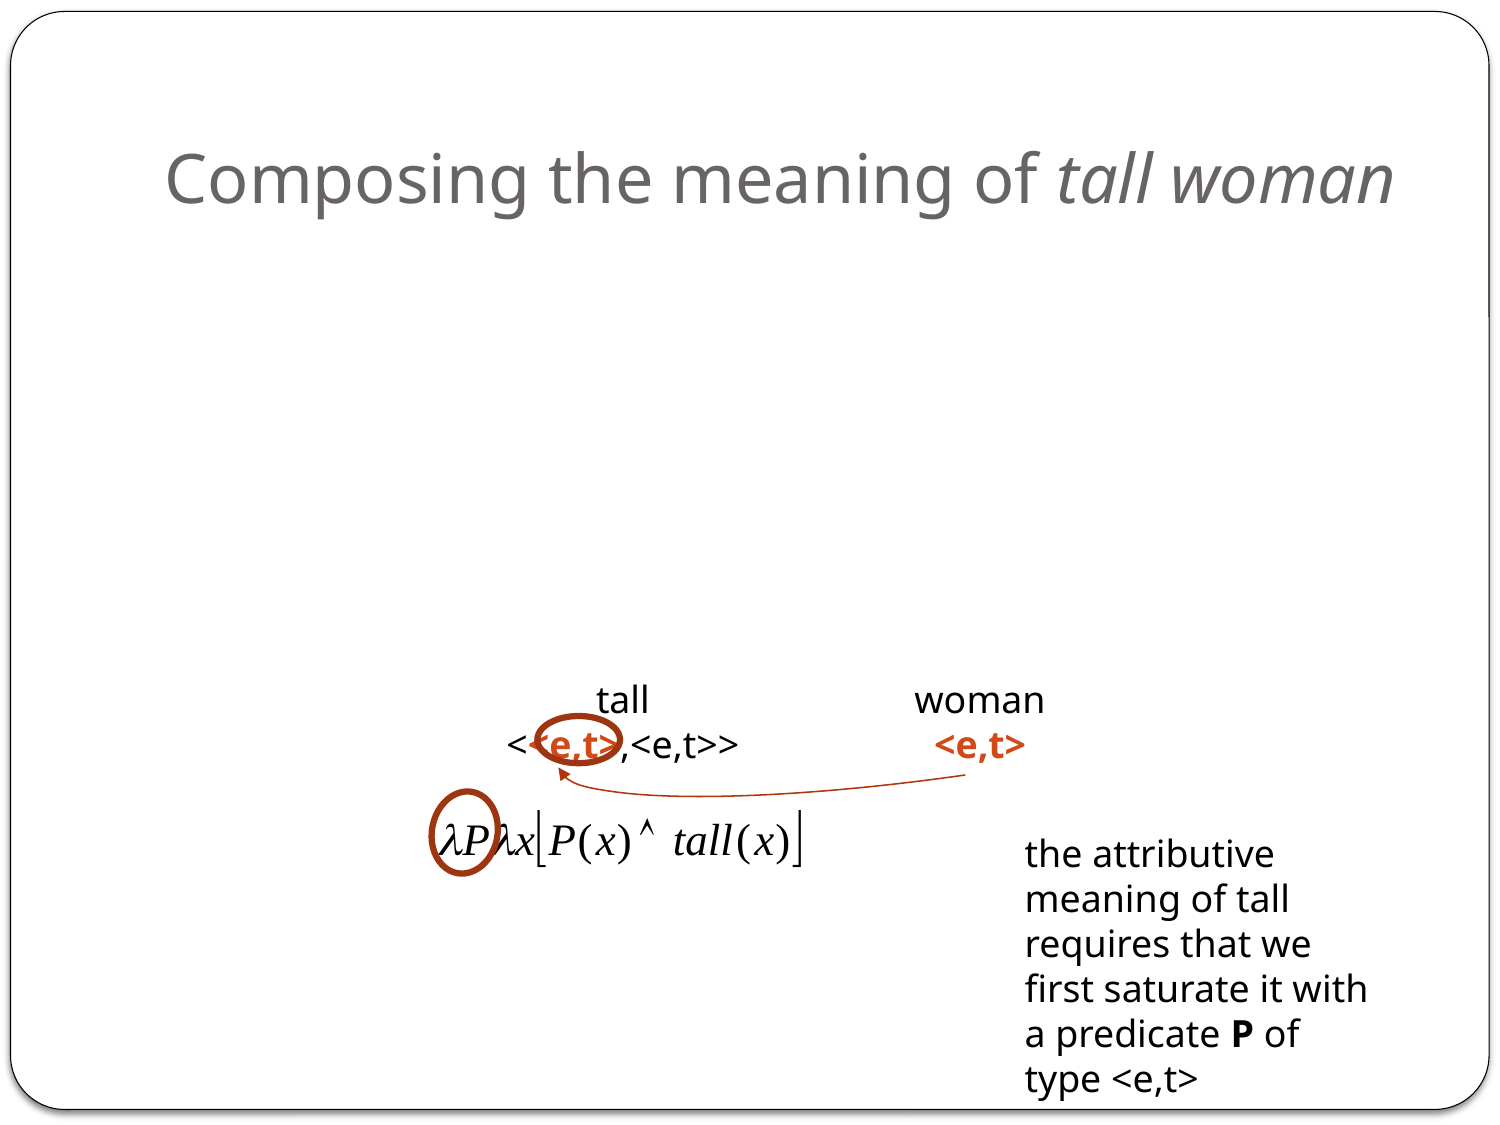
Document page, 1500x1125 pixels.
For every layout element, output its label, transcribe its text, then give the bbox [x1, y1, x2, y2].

text_box tall <<e,t>,<e,t>> [491, 669, 755, 774]
text_box [438, 790, 495, 808]
title Composing the meaning of tall woman [150, 45, 1425, 233]
text_box [536, 714, 622, 765]
text_box the attributive meaning of tall requires that we first saturate it with a predicate P of type <e,t> [1009, 822, 1400, 1107]
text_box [430, 810, 810, 875]
text_box woman <e,t> [899, 669, 1061, 774]
text_box [558, 710, 966, 798]
